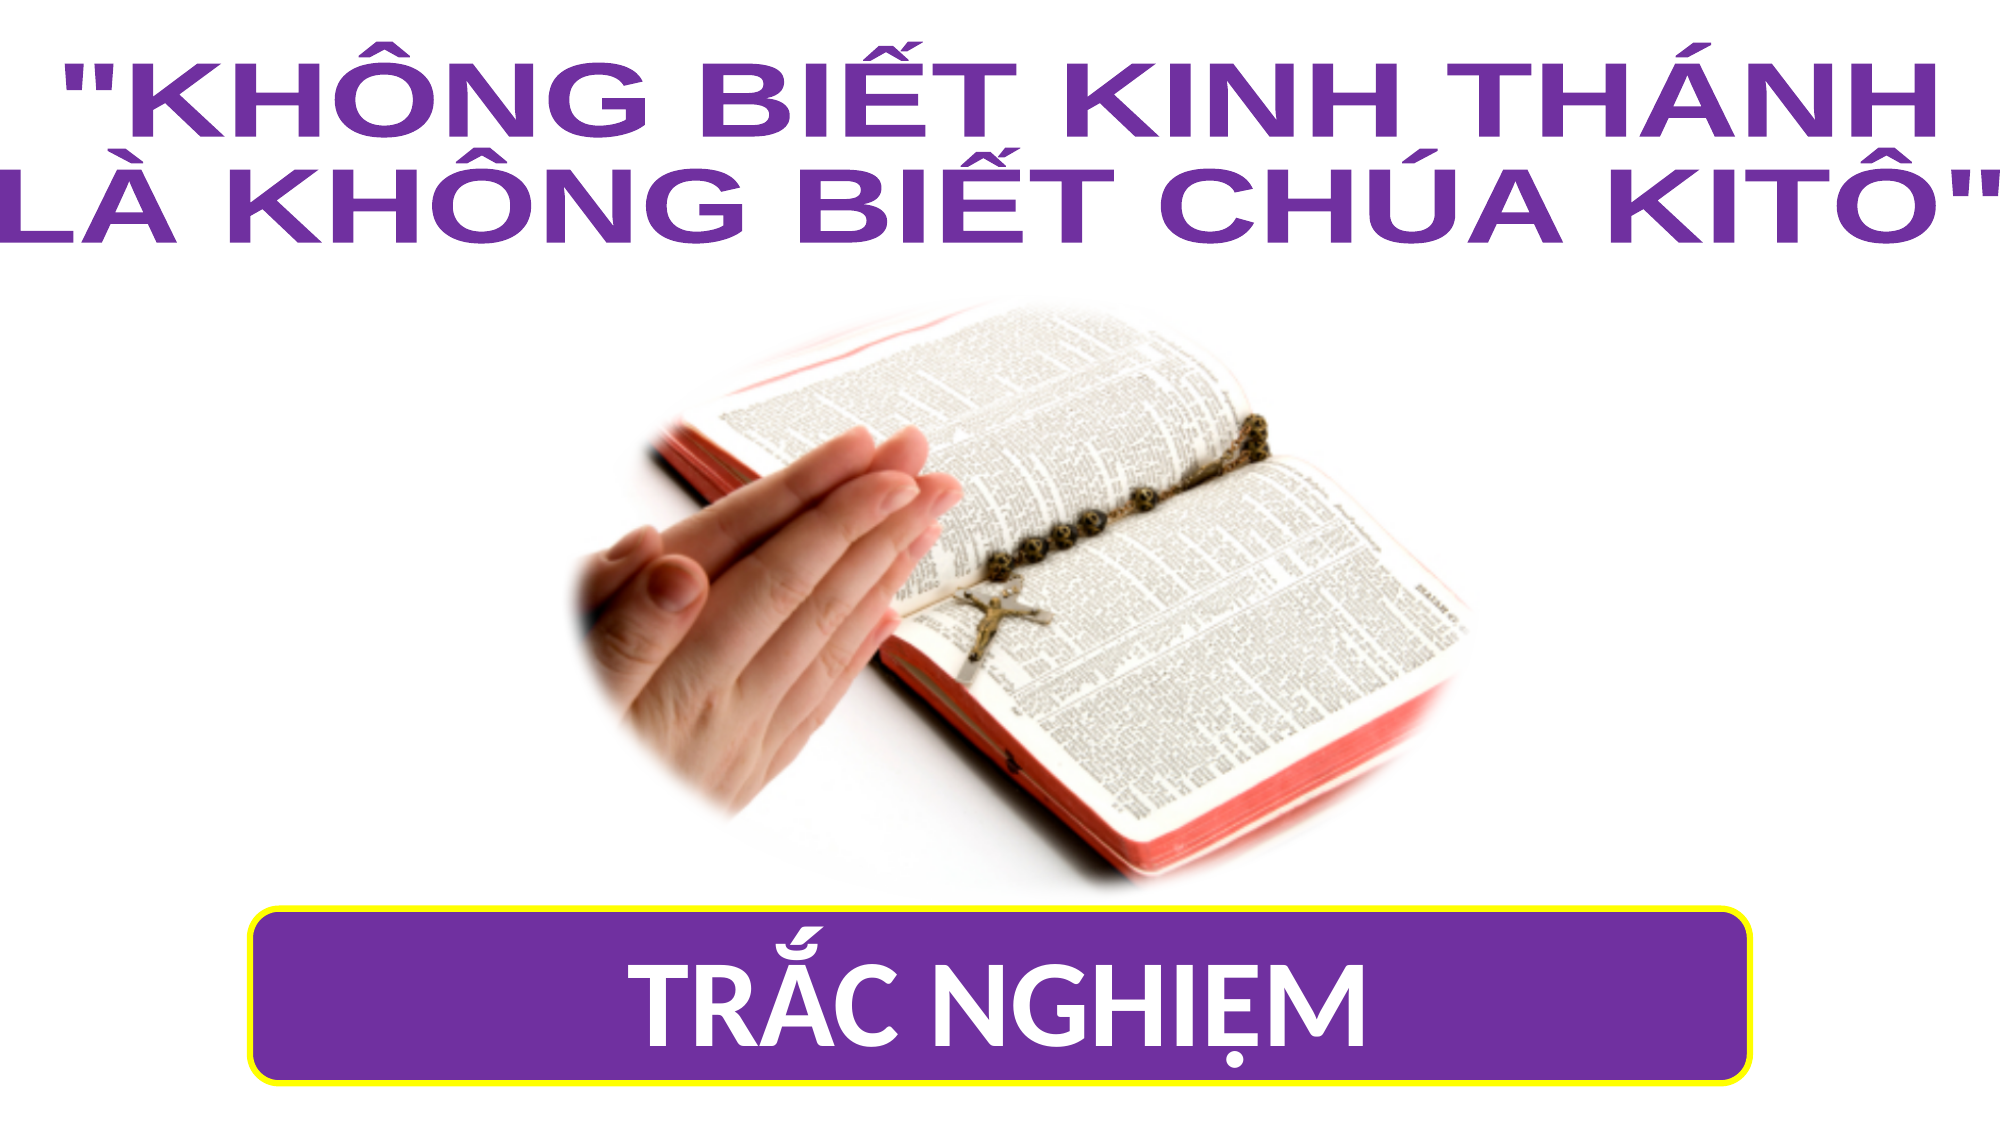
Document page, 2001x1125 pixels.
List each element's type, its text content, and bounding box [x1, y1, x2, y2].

text_box TRẮC NGHIỆM [249, 908, 1750, 1084]
picture [560, 294, 1482, 909]
